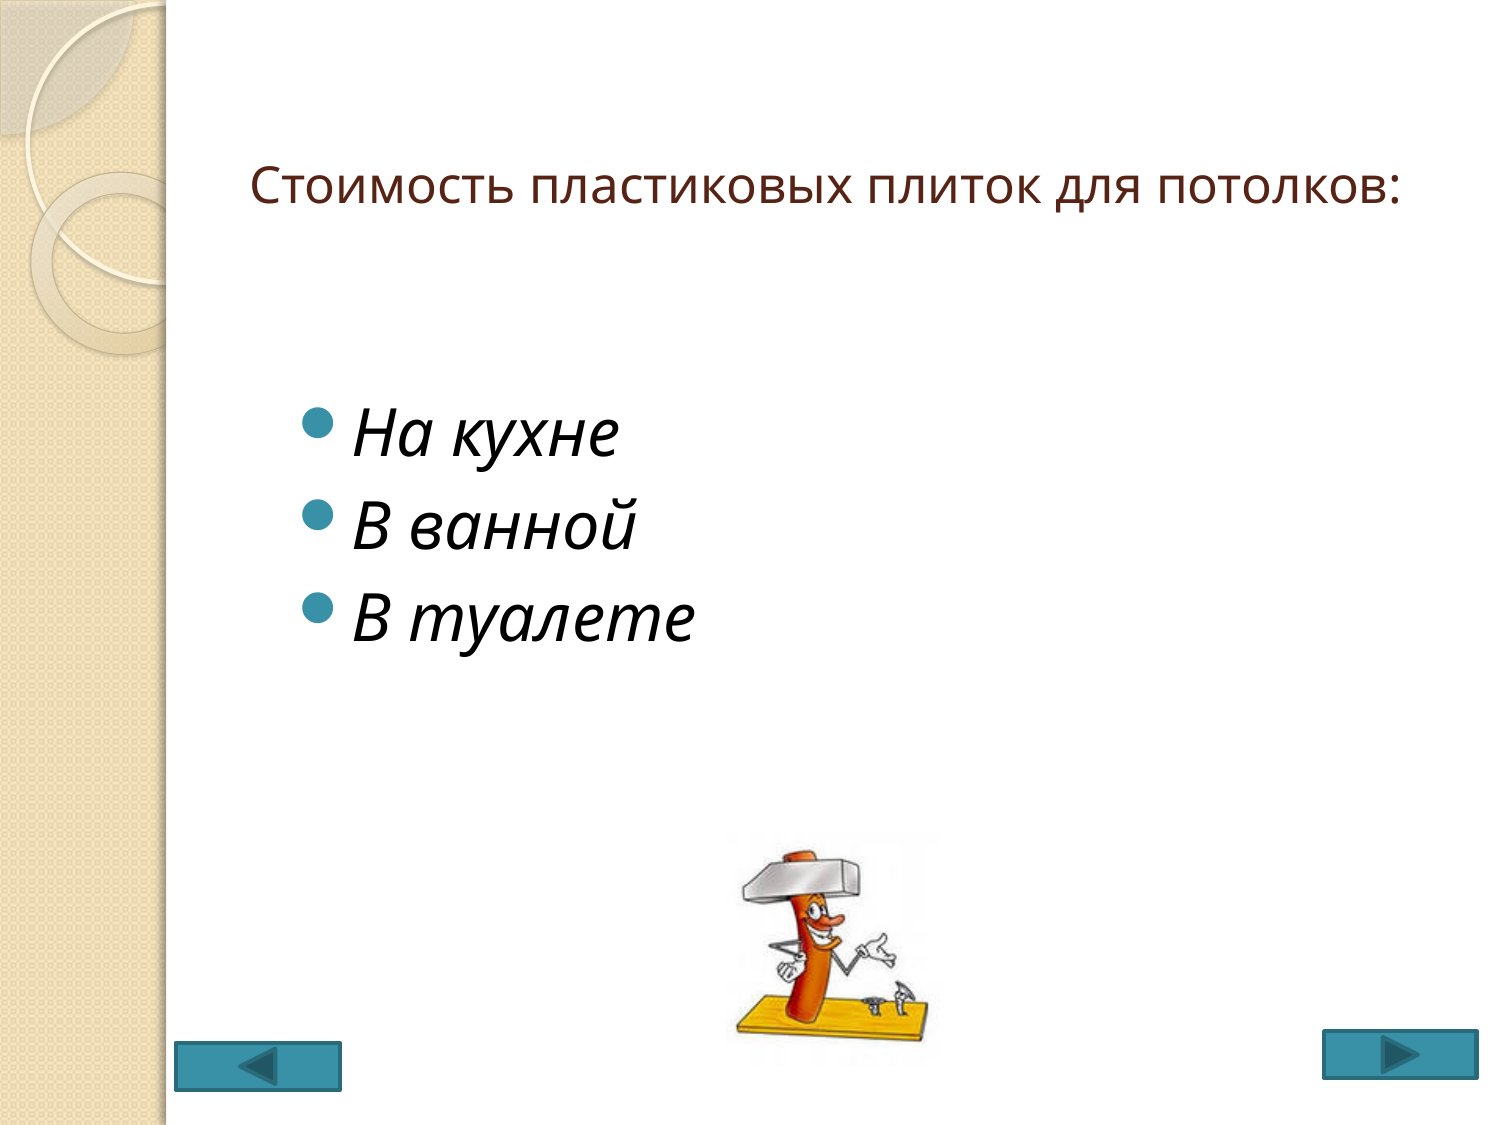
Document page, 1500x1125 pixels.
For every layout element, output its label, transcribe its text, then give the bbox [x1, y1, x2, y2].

text_box [174, 1041, 342, 1092]
list На кухне В ванной В туалете [269, 382, 1421, 692]
picture [726, 831, 944, 1067]
text_box [1322, 1029, 1479, 1080]
title Стоимость пластиковых плиток для потолков: [234, 58, 1432, 247]
